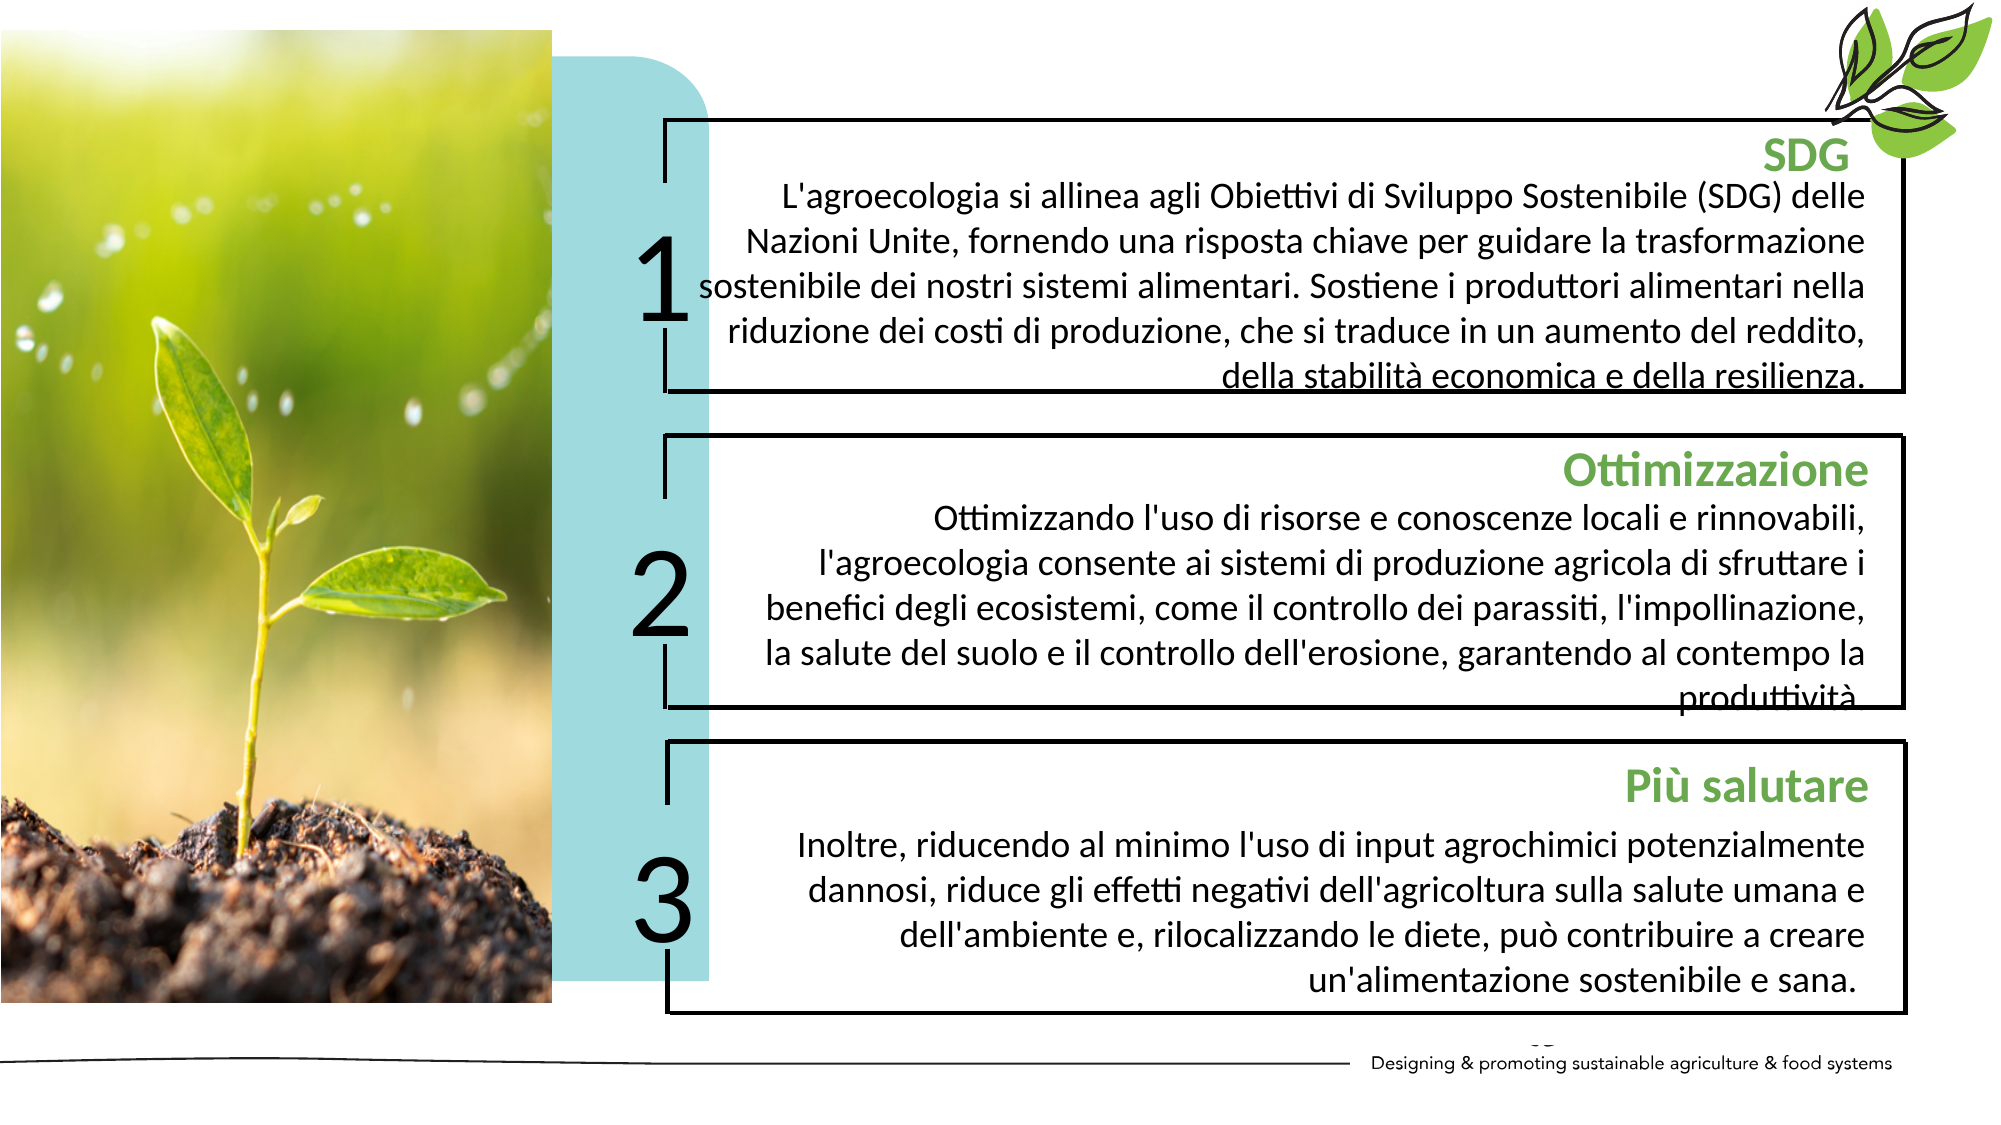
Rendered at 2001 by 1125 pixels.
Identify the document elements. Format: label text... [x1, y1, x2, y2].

list 1 [603, 166, 709, 324]
list Più salutare [808, 744, 1885, 801]
list Inoltre, riducendo al minimo l'uso di input agrochimici potenzialmente dannosi, riduce gli effetti negativi dell'agricoltura sulla salute umana e dell'ambiente e, rilocalizzando le diete, può contribuire a creare un'alimentazione sostenibile e sana. [717, 812, 1882, 977]
picture [0, 30, 552, 1003]
list SDG [788, 113, 1828, 163]
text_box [1833, 0, 1991, 167]
list 2 [603, 482, 709, 640]
list L'agroecologia si allinea agli Obiettivi di Sviluppo Sostenibile (SDG) delle Nazioni Unite, fornendo una risposta chiave per guidare la trasformazione sostenibile dei nostri sistemi alimentari. Sostiene i produttori alimentari nella riduzione dei costi di produzione, che si traduce in un aumento del reddito, della stabilità economica e della resilienza. [670, 163, 1882, 328]
list 3 [606, 788, 712, 945]
list Ottimizzando l'uso di risorse e conoscenze locali e rinnovabili, l'agroecologia consente ai sistemi di produzione agricola di sfruttare i benefici degli ecosistemi, come il controllo dei parassiti, l'impollinazione, la salute del suolo e il controllo dell'erosione, garantendo al contempo la produttività. [717, 484, 1882, 764]
list Ottimizzazione [808, 429, 1885, 485]
picture [1332, 1045, 1914, 1088]
